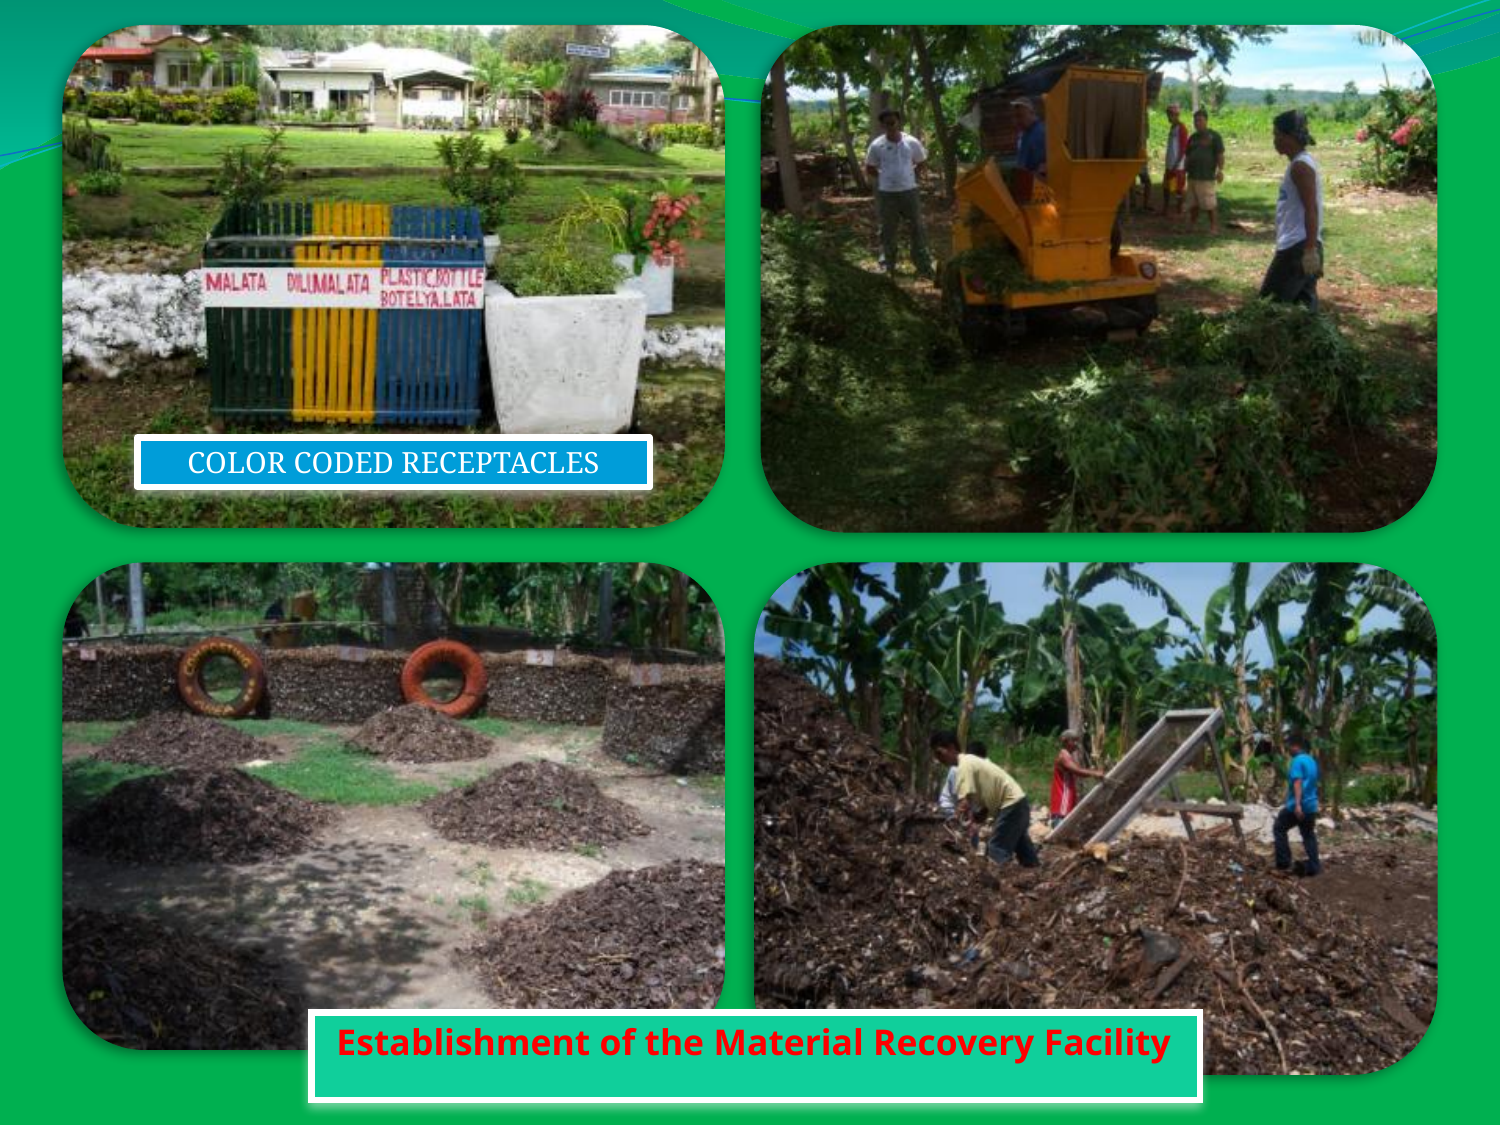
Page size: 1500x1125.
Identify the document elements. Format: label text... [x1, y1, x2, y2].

subtitle Establishment of the Material Recovery Facility [308, 1009, 1203, 1103]
picture [760, 24, 1438, 533]
picture [753, 562, 1438, 1076]
picture [62, 24, 726, 529]
picture [62, 562, 726, 1051]
